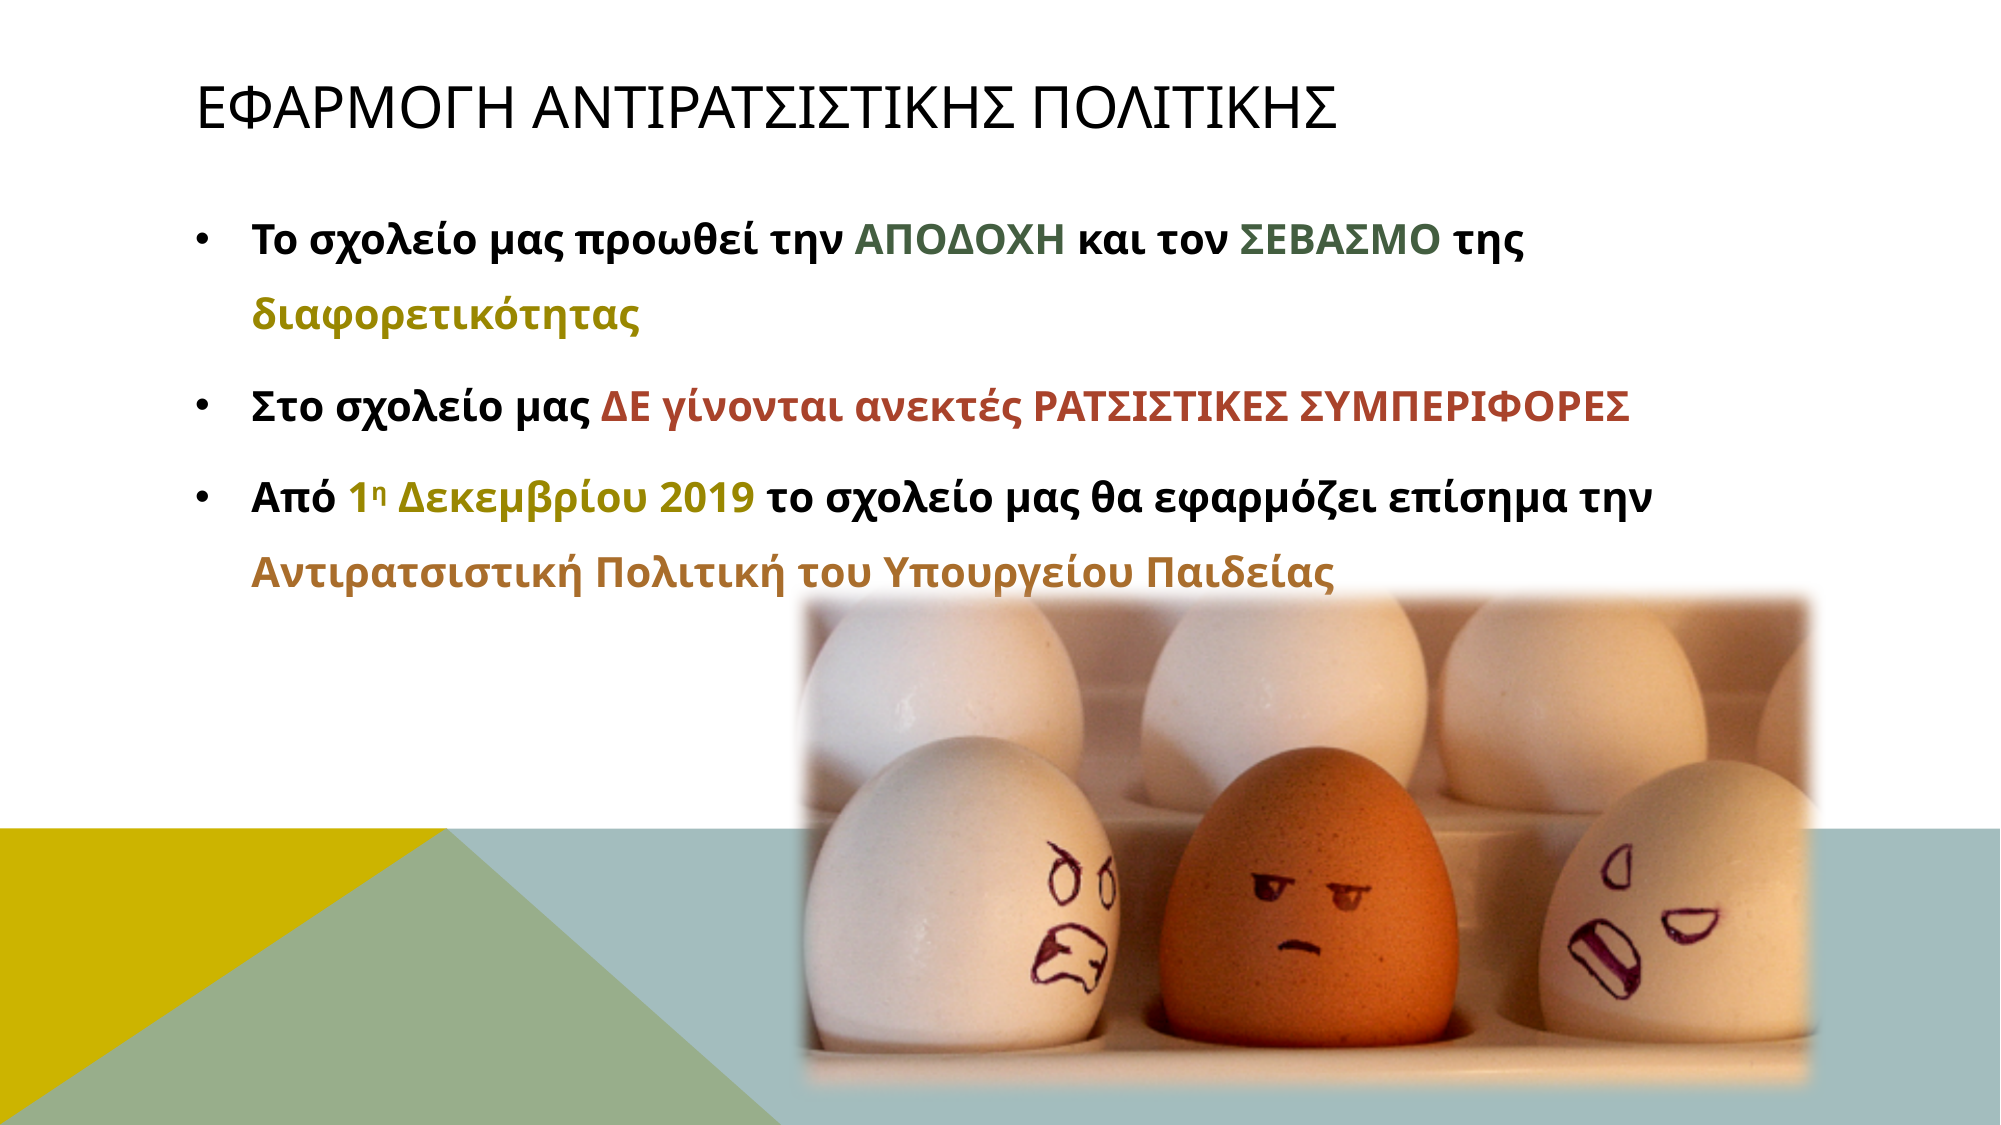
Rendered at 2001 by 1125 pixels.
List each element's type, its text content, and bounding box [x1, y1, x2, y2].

list Το σχολείο μας προωθεί την ΑΠΟΔΟΧΗ και τον ΣΕΒΑΣΜΟ της διαφορετικότητας Στο σχολείο μας ΔΕ γίνονται ανεκτές ΡΑΤΣΙΣΤΙΚΕΣ ΣΥΜΠΕΡΙΦΟΡΕΣ Από 1η Δεκεμβρίου 2019 το σχολείο μας θα εφαρμόζει επίσημα την Αντιρατσιστική Πολιτική του Υπουργείου Παιδείας [180, 180, 1825, 768]
title ΕΦΑΡΜΟΓΗ ΑΝΤΙΡΑΤΣΙΣΤΙΚΗΣ ΠΟΛΙΤΙΚΗΣ [180, 60, 1825, 150]
picture [789, 581, 1826, 1102]
